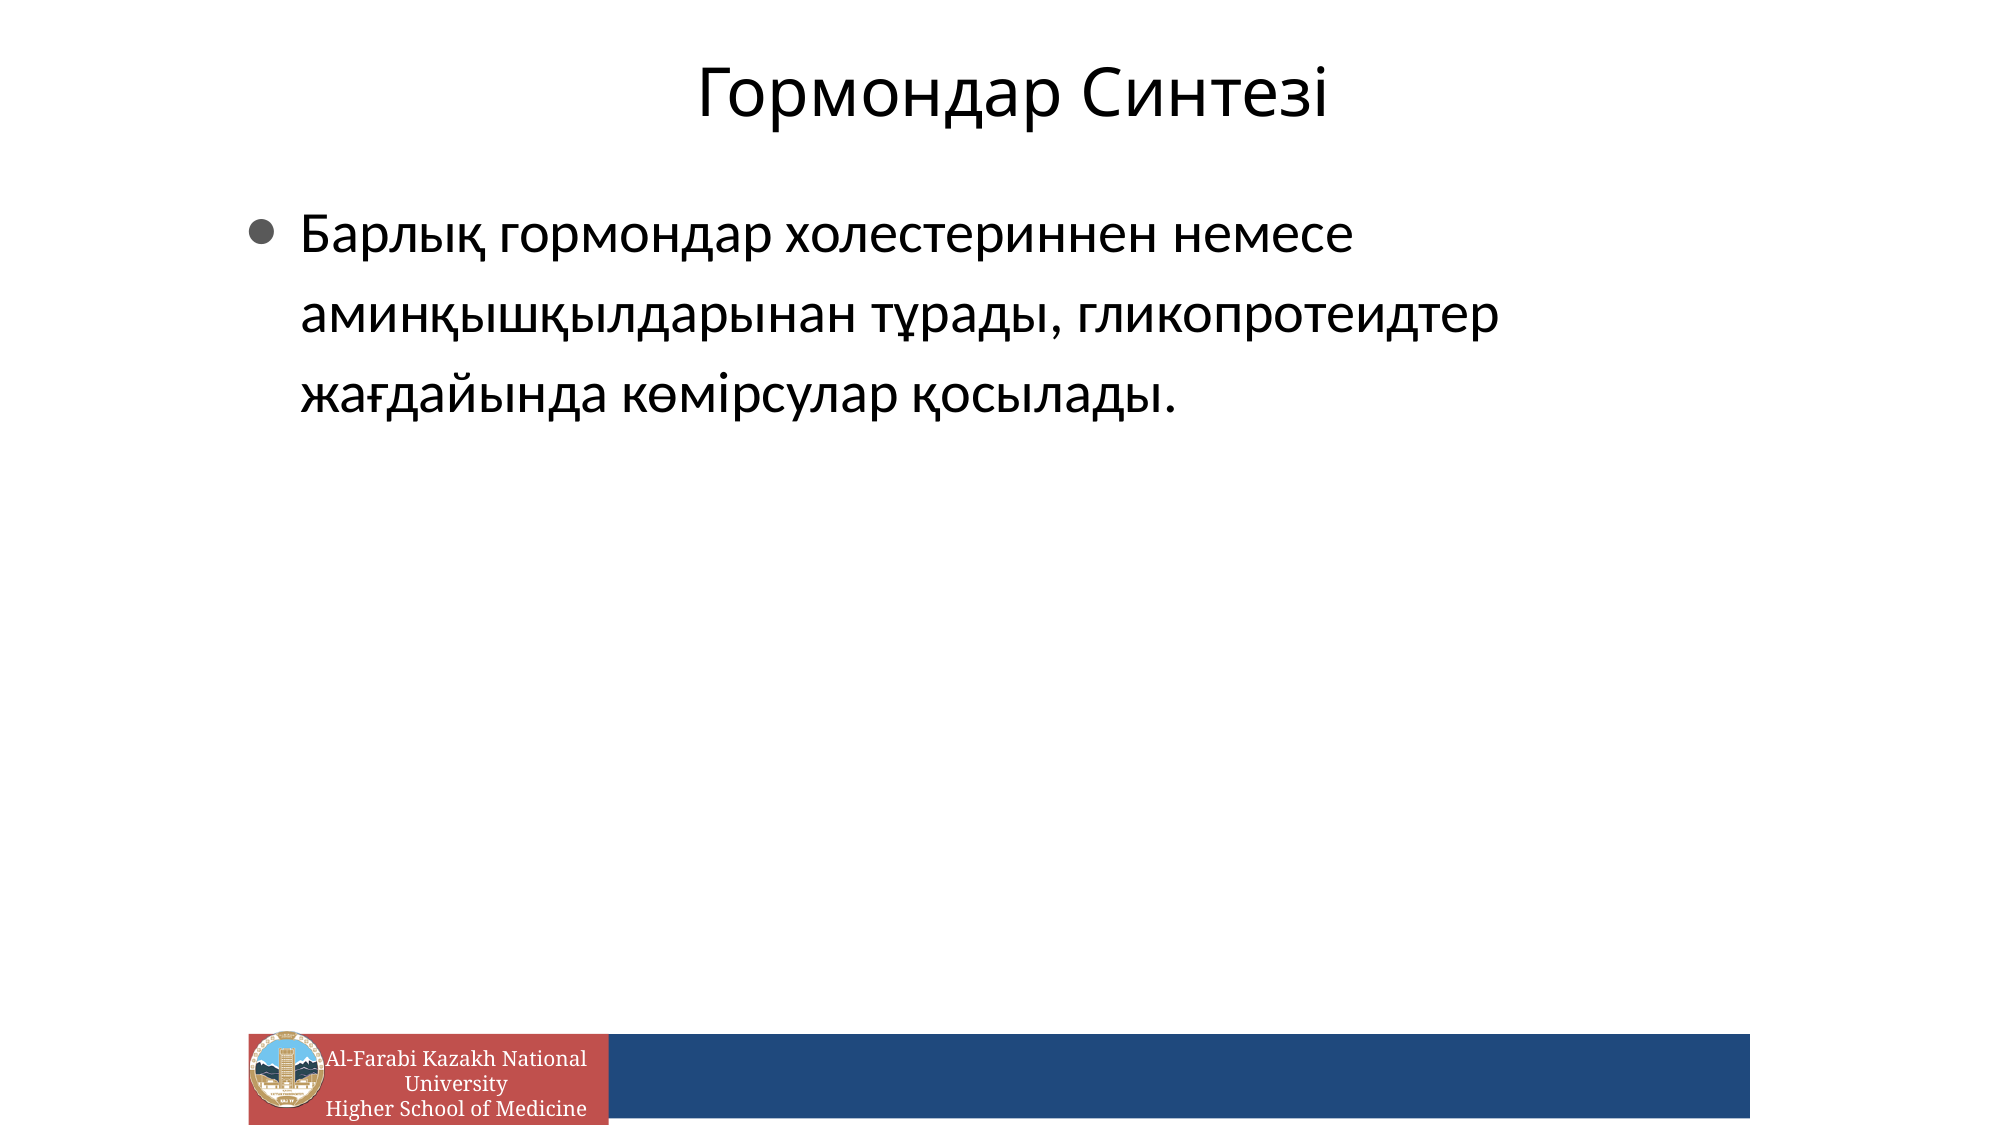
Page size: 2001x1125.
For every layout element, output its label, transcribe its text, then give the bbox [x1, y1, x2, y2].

list Барлық гормондар холестериннен немесе аминқышқылдарынан тұрады, гликопротеидтер жағдайында көмірсулар қосылады. [219, 177, 1808, 1015]
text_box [241, 1031, 1750, 1125]
title Гормондар Синтезі [461, 42, 1566, 136]
